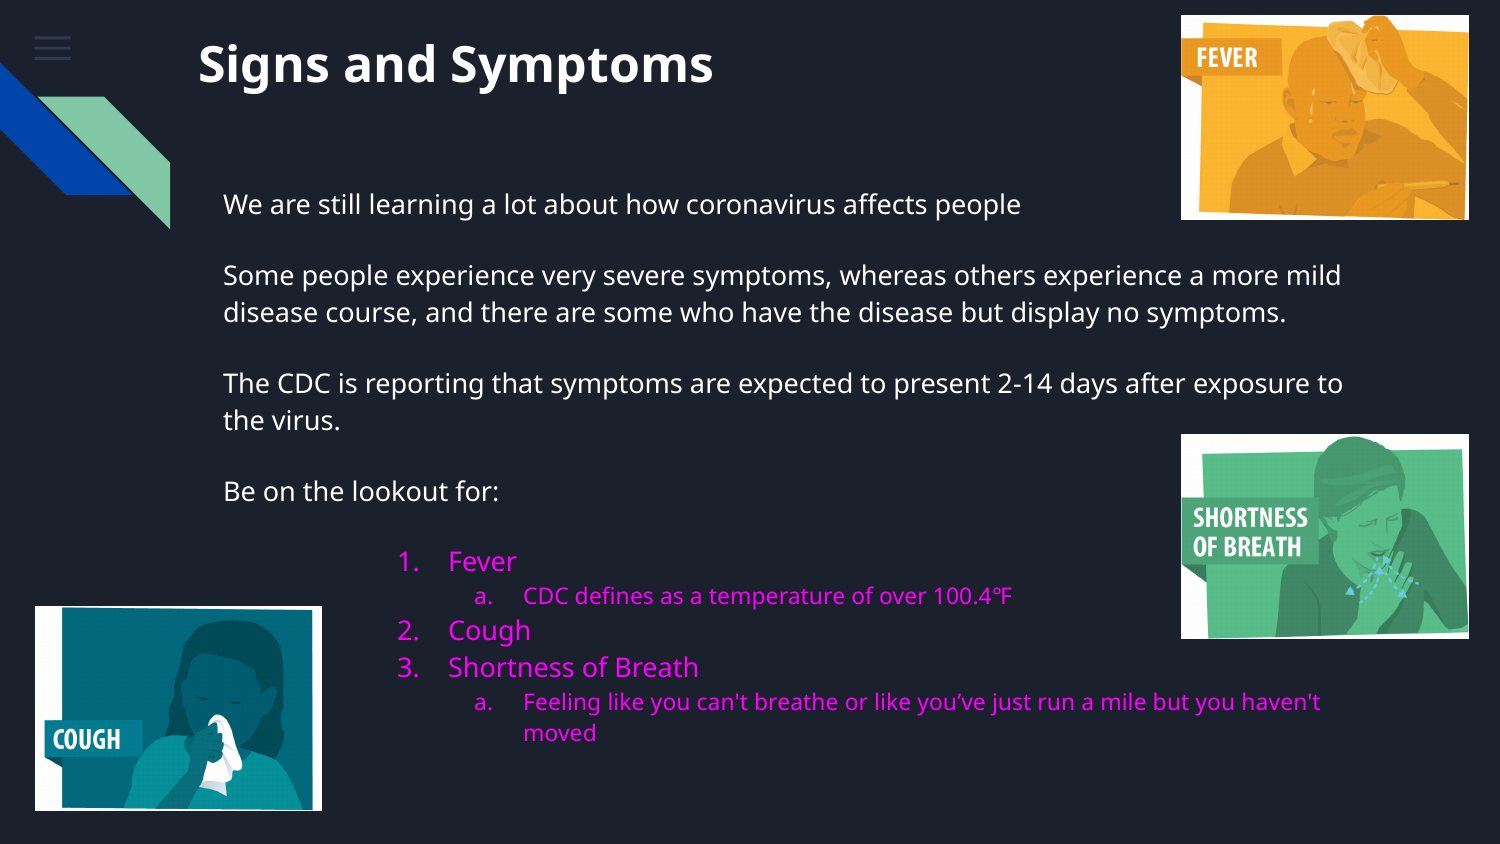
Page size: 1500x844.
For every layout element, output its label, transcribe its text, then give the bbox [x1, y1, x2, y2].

picture [34, 606, 322, 812]
picture [1181, 434, 1469, 639]
title Signs and Symptoms [183, 17, 1178, 168]
picture [1181, 15, 1469, 220]
list We are still learning a lot about how coronavirus affects people Some people experience very severe symptoms, whereas others experience a more mild disease course, and there are some who have the disease but display no symptoms. The CDC is reporting that symptoms are expected to present 2-14 days after exposure to the virus. Be on the lookout for: Fever CDC defines as a temperature of over 100.4℉ Cough Shortness of Breath Feeling like you can't breathe or like you’ve just run a mile but you haven't moved [208, 167, 1363, 723]
